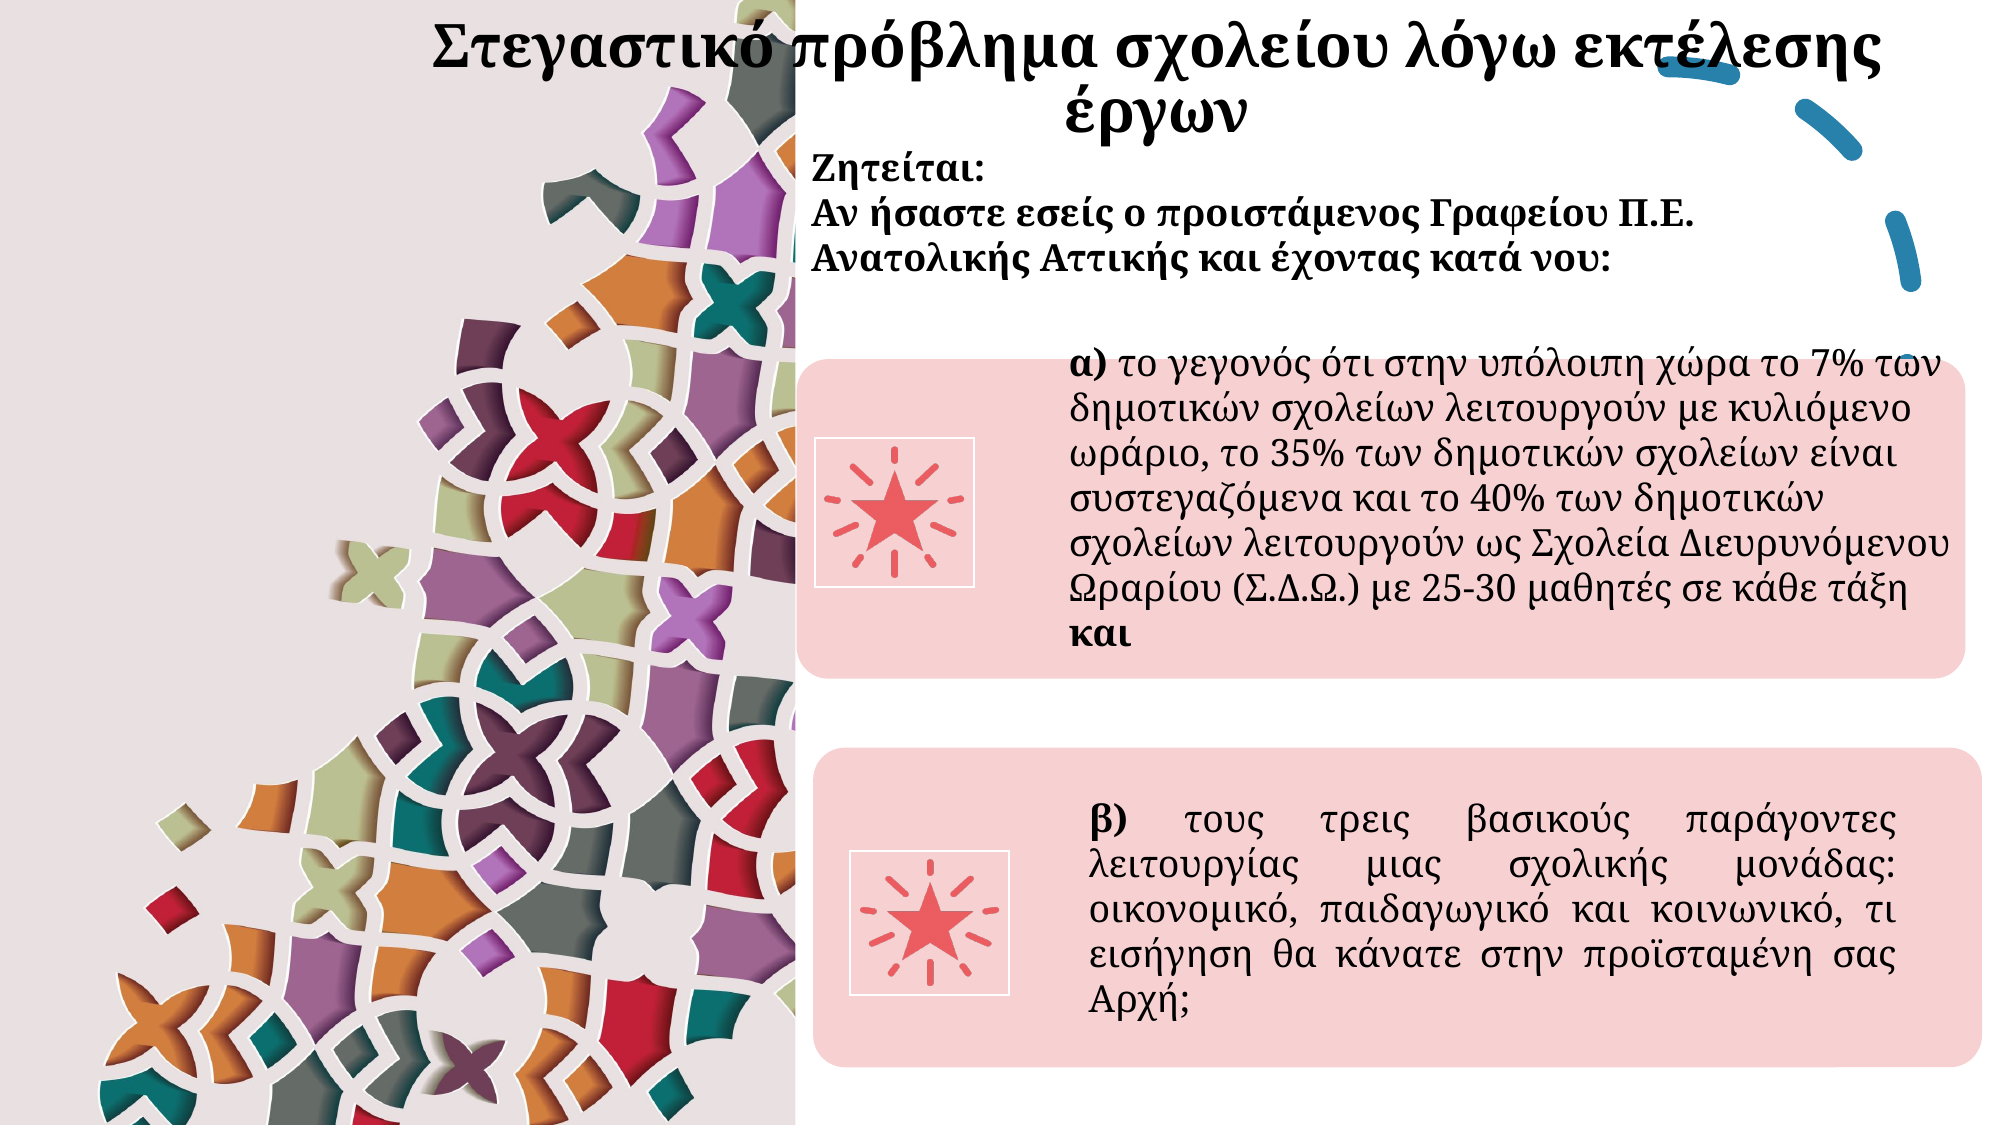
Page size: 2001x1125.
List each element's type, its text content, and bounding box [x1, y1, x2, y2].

picture [0, 0, 796, 1125]
text_box Ζητείται: Αν ήσαστε εσείς ο προιστάμενος Γραφείου Π.Ε. Ανατολικής Αττικής και έχοντας κατά νου: [796, 136, 1915, 287]
text_box [796, 0, 2000, 1125]
text_box [1667, 287, 1914, 359]
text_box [813, 359, 1983, 1073]
text_box Στεγαστικό πρόβλημα σχολείου λόγω εκτέλεσης έργων [796, 7, 1949, 154]
